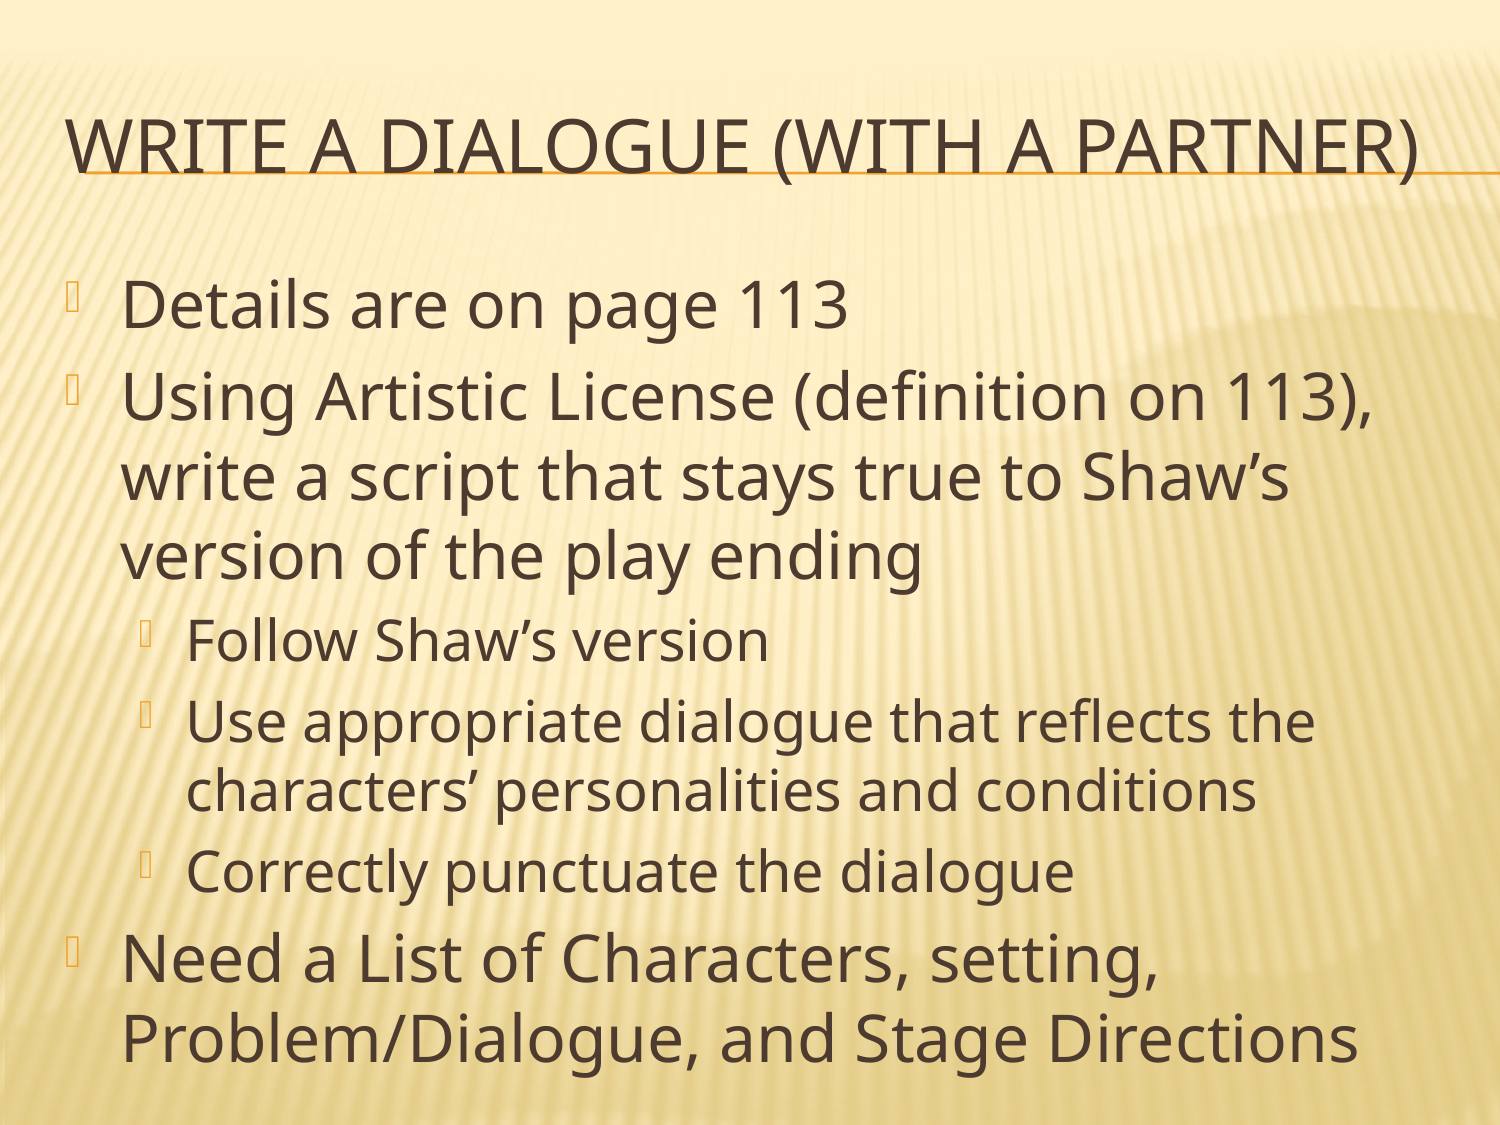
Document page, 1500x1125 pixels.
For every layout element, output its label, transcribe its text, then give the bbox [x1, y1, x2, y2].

list Details are on page 113 Using Artistic License (definition on 113), write a script that stays true to Shaw’s version of the play ending Follow Shaw’s version Use appropriate dialogue that reflects the characters’ personalities and conditions Correctly punctuate the dialogue Need a List of Characters, setting, Problem/Dialogue, and Stage Directions [50, 254, 1475, 1088]
title Write a Dialogue (with a partner) [50, 75, 1475, 213]
